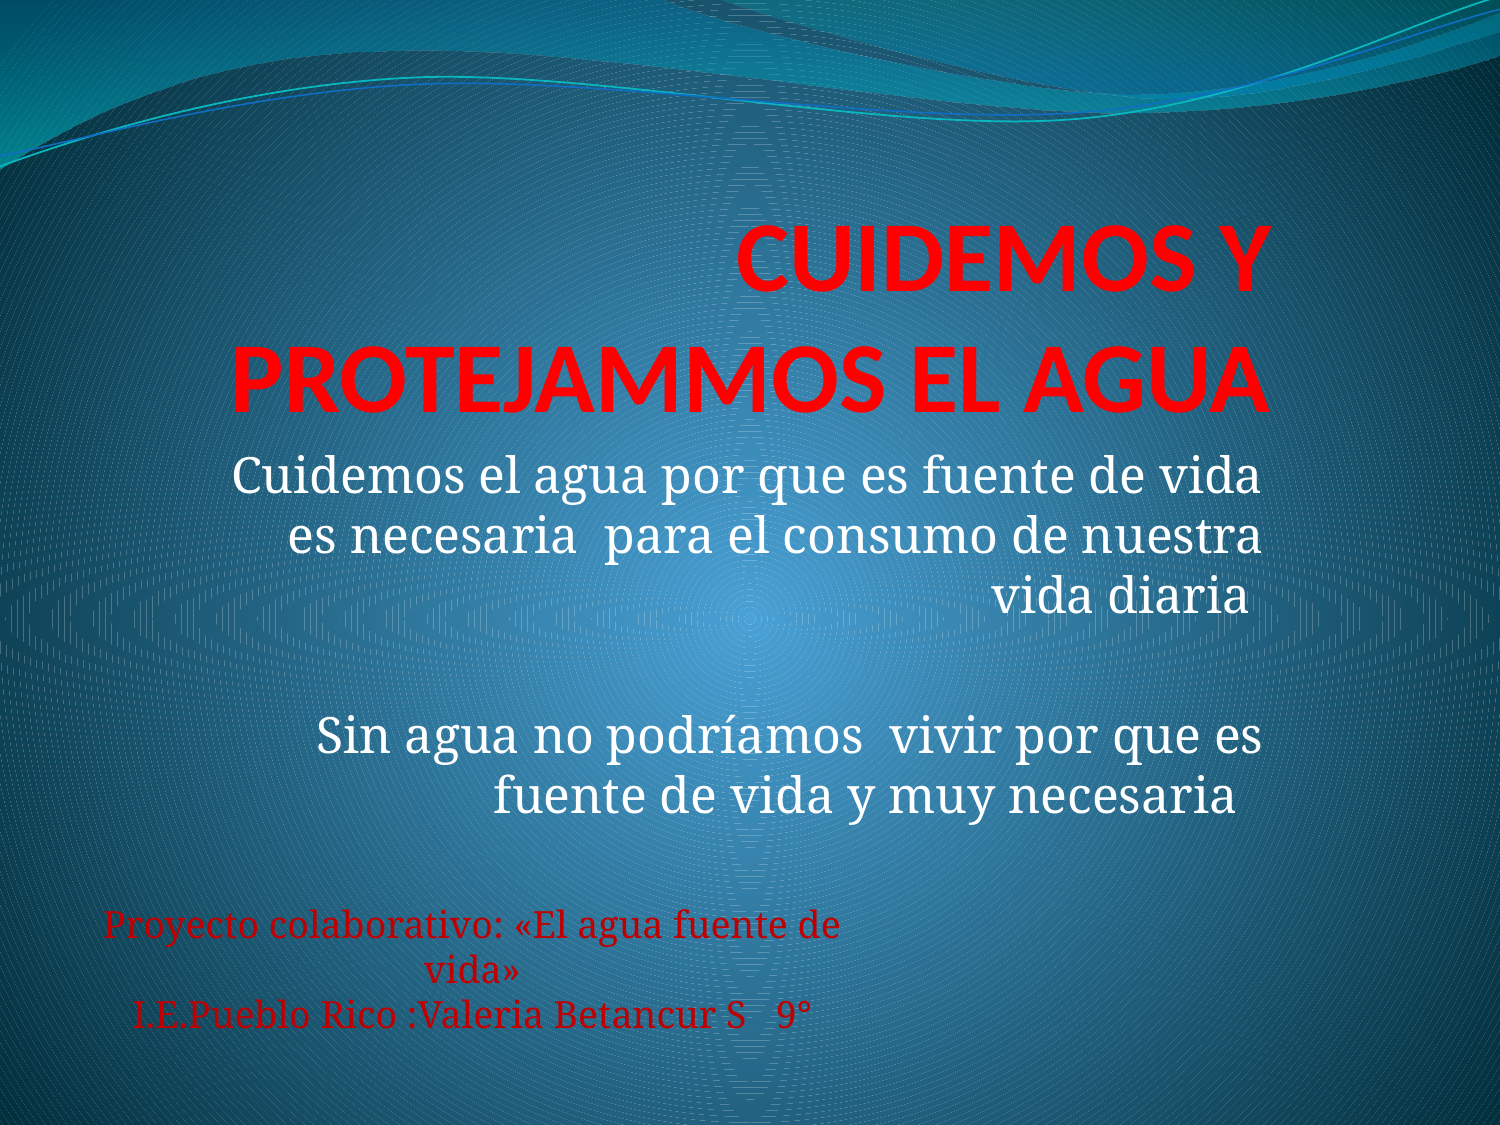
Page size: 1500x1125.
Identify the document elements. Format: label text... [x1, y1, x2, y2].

subtitle Cuidemos el agua por que es fuente de vida es necesaria para el consumo de nuestra vida diaria Sin agua no podríamos vivir por que es fuente de vida y muy necesaria [224, 436, 1275, 838]
title CUIDEMOS Y PROTEJAMMOS EL AGUA [225, 184, 1275, 433]
text_box Proyecto colaborativo: «El agua fuente de vida» I.E.Pueblo Rico :Valeria Betancur S 9° [53, 893, 892, 1088]
